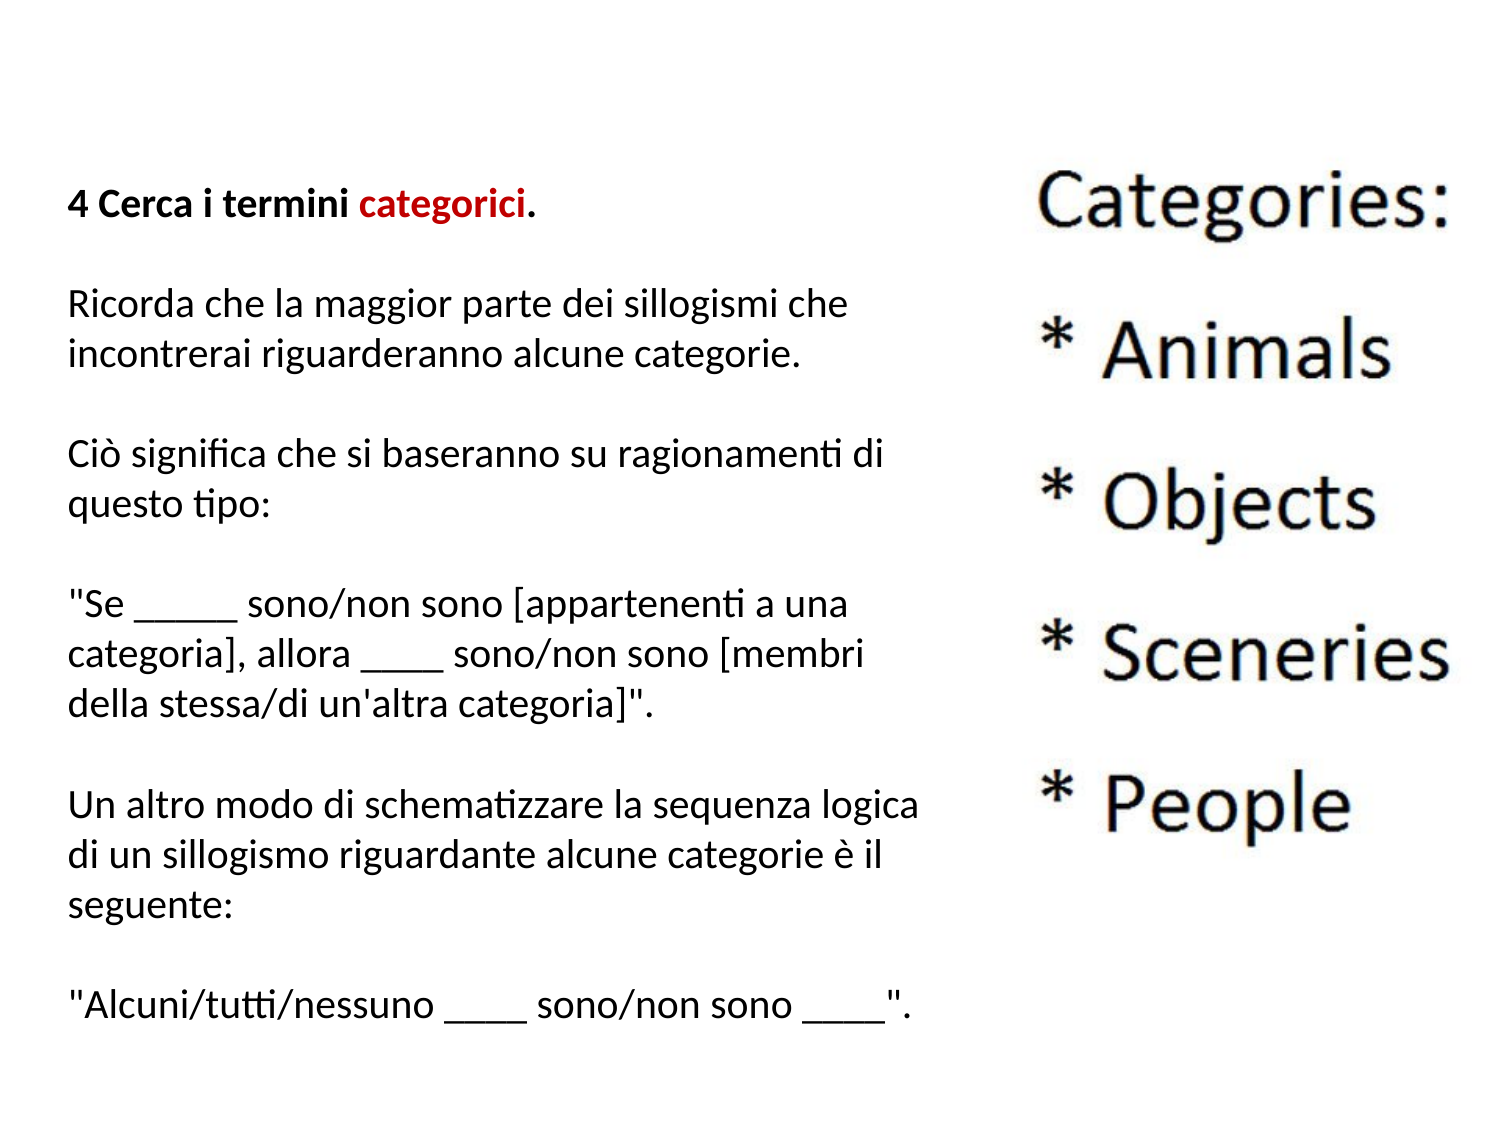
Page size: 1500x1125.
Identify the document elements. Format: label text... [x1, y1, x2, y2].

text_box 4 Cerca i termini categorici. Ricorda che la maggior parte dei sillogismi che incontrerai riguarderanno alcune categorie. Ciò significa che si baseranno su ragionamenti di questo tipo: "Se _____ sono/non sono [appartenenti a una categoria], allora ____ sono/non sono [membri della stessa/di un'altra categoria]". Un altro modo di schematizzare la sequenza logica di un sillogismo riguardante alcune categorie è il seguente: "Alcuni/tutti/nessuno ____ sono/non sono ____". [53, 168, 951, 1034]
picture [1021, 136, 1473, 883]
